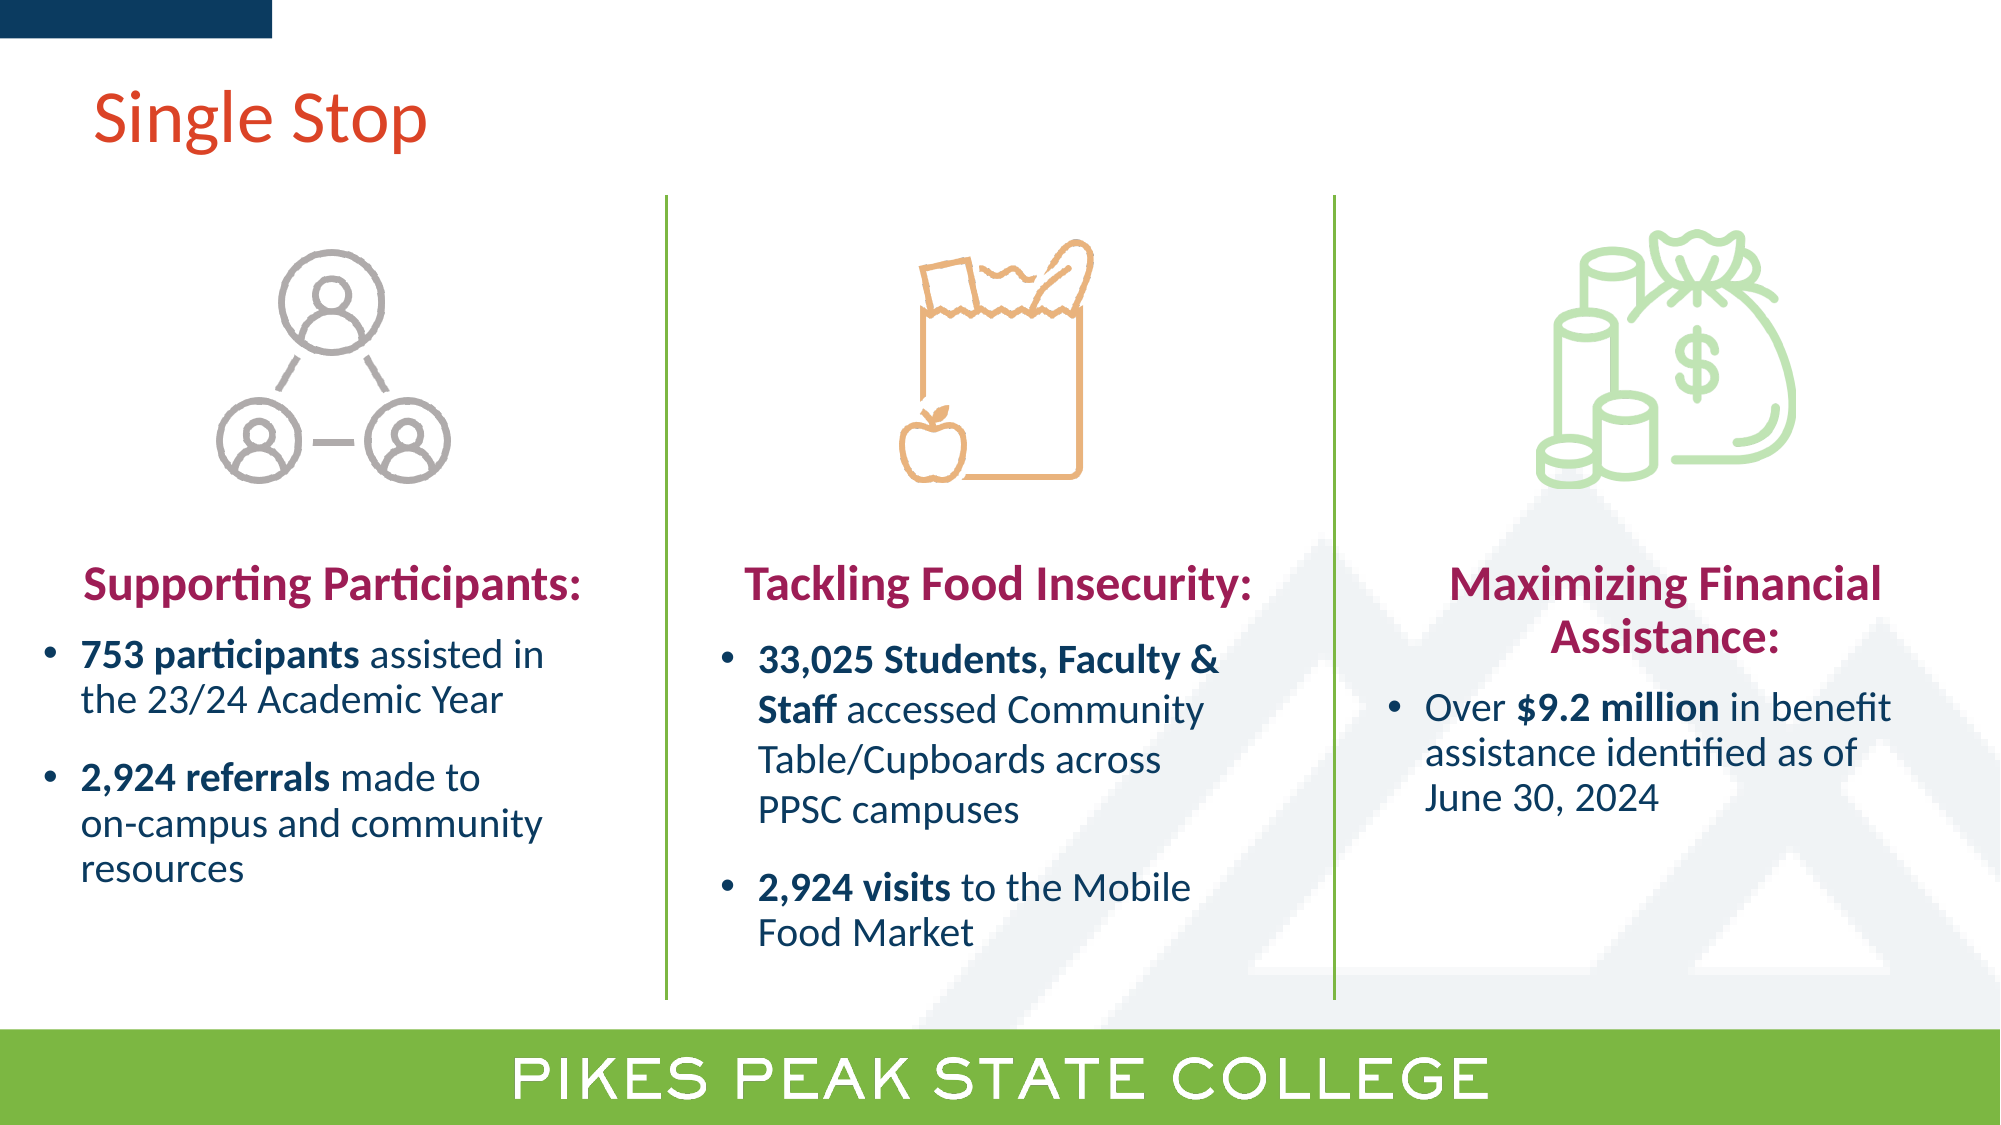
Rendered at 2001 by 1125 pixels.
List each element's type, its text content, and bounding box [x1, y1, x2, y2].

list Supporting Participants: 753 participants assisted in the 23/24 Academic Year 2,924 referrals made to on-campus and community resources [28, 550, 638, 981]
title Single Stop [78, 41, 1863, 195]
picture [211, 244, 455, 489]
text_box Tackling Food Insecurity: 33,025 Students, Faculty & Staff accessed Community Table/Cupboards across PPSC campuses 2,924 visits to the Mobile Food Market [705, 549, 1293, 980]
picture [893, 229, 1107, 489]
text_box Maximizing Financial Assistance: Over $9.2 million in benefit assistance identified as of June 30, 2024 [1372, 549, 1960, 980]
picture [1536, 229, 1796, 489]
